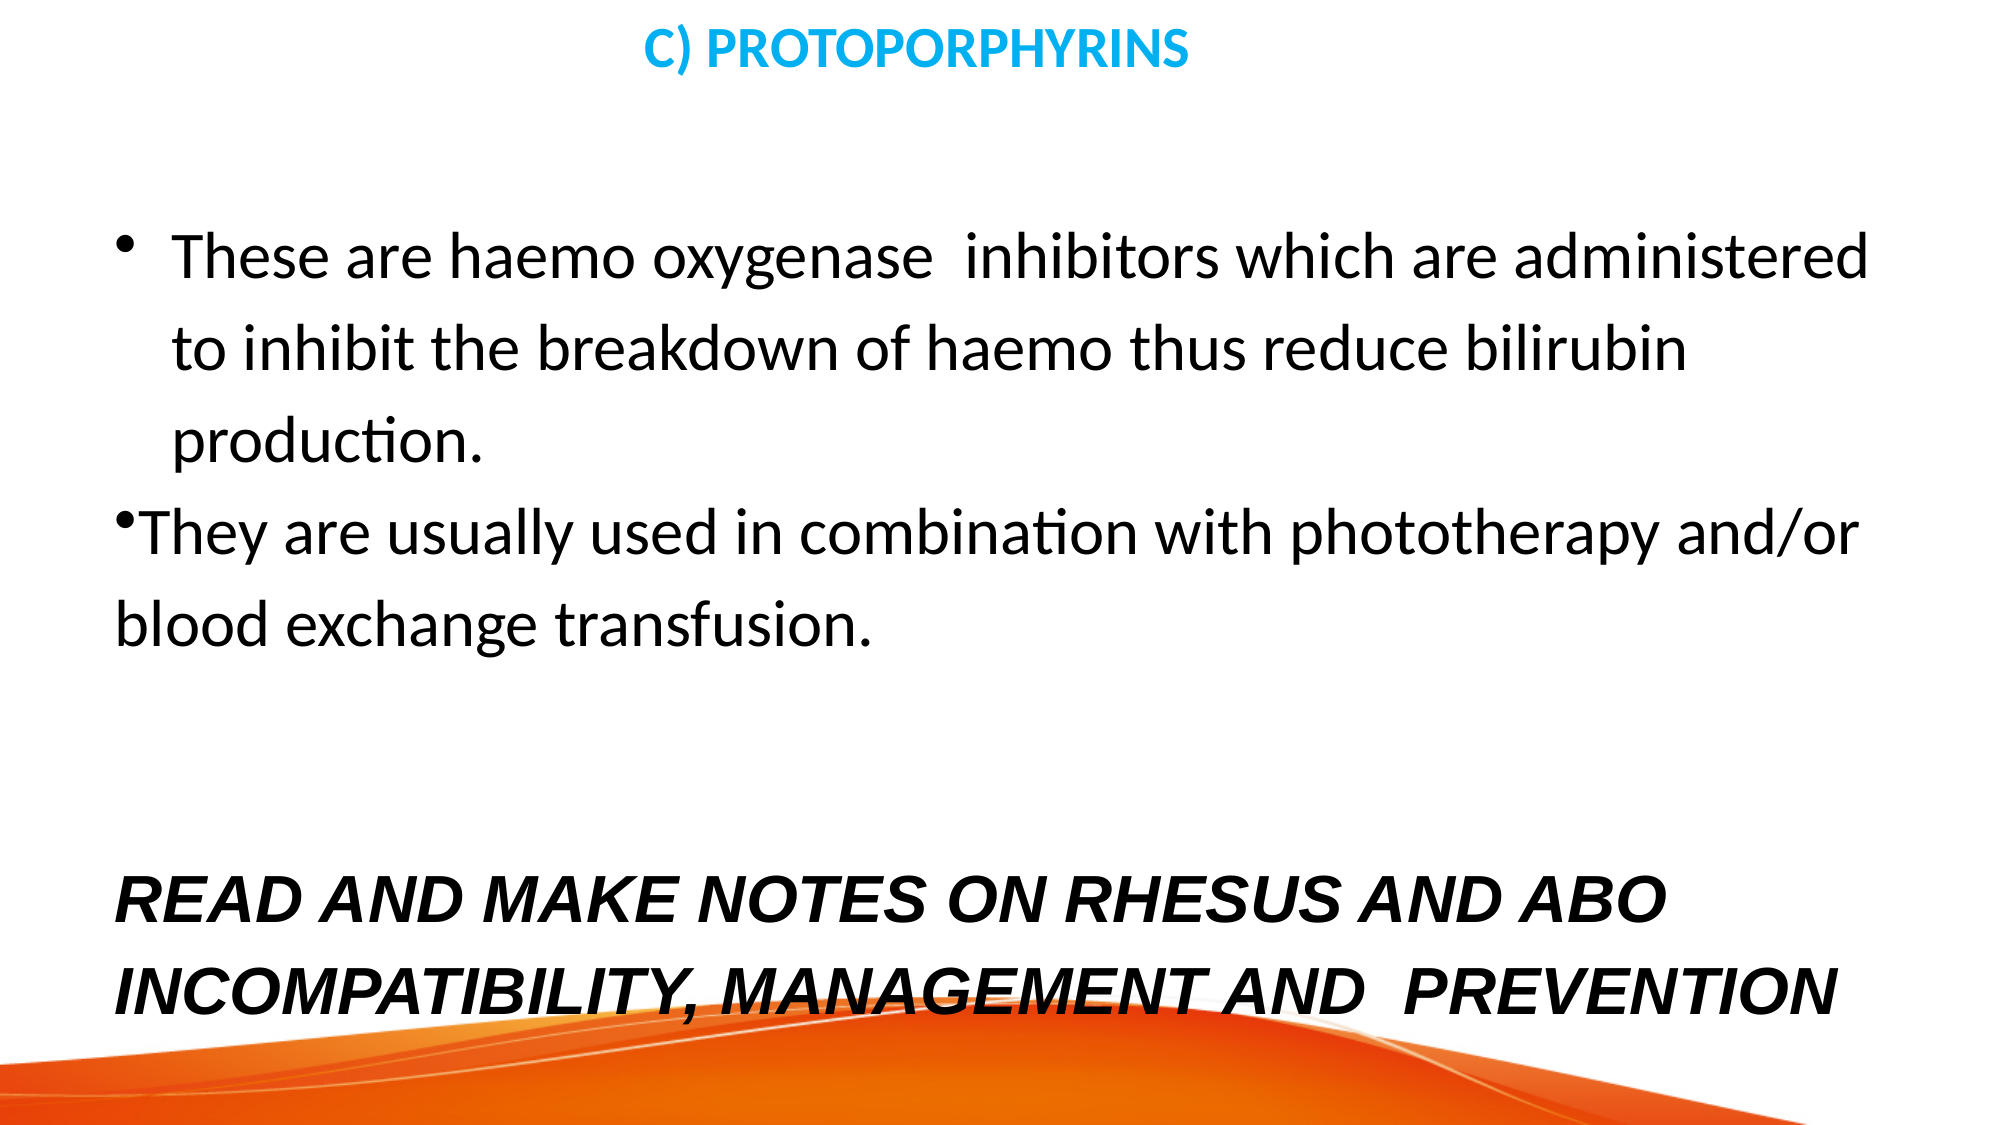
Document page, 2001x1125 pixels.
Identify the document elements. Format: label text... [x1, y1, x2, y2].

slide_number [1433, 1024, 1900, 1103]
list These are haemo oxygenase inhibitors which are administered to inhibit the breakdown of haemo thus reduce bilirubin production. They are usually used in combination with phototherapy and/or blood exchange transfusion. READ AND MAKE NOTES ON RHESUS AND ABO INCOMPATIBILITY, MANAGEMENT AND PREVENTION [99, 192, 1901, 1006]
picture [0, 0, 2000, 1125]
title C) PROTOPORPHYRINS [99, 30, 1901, 127]
